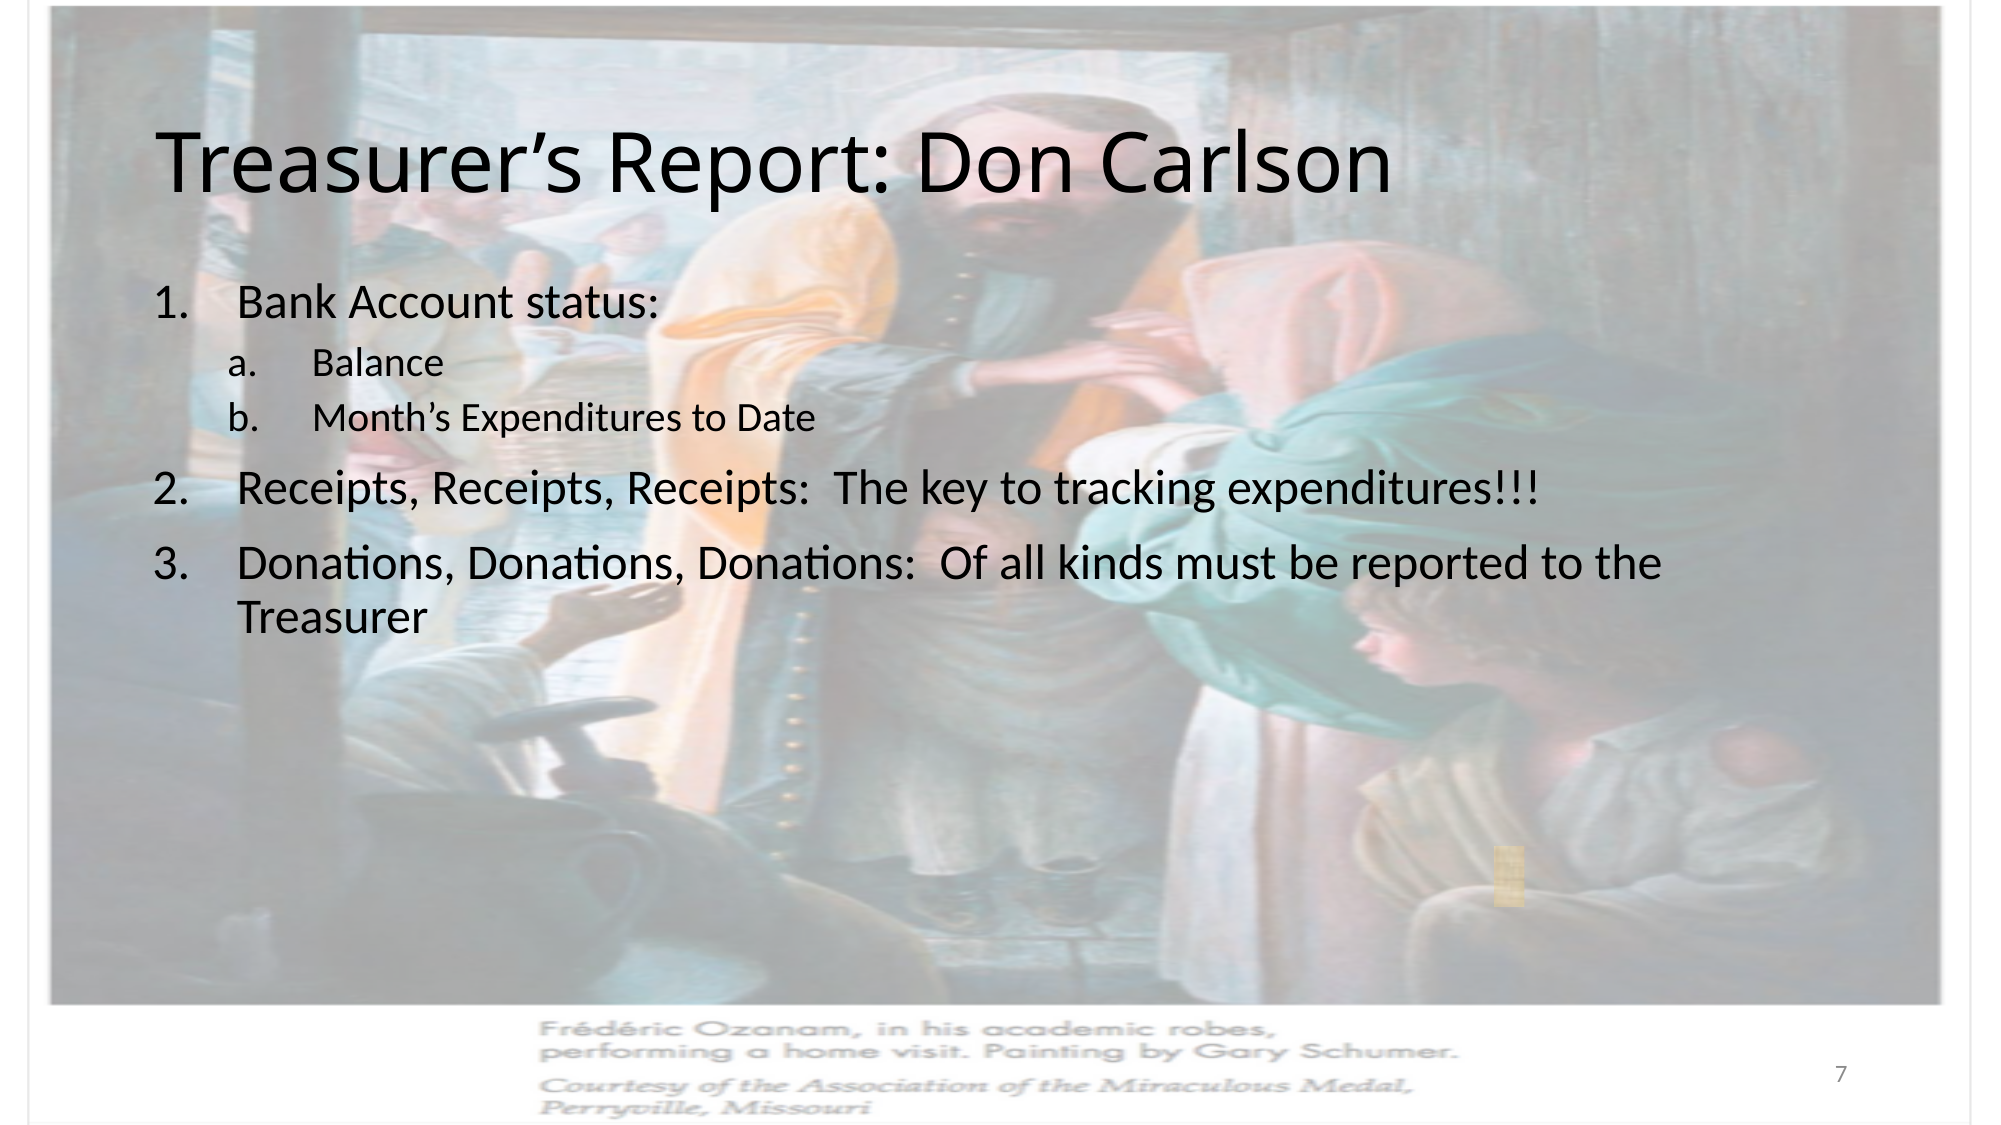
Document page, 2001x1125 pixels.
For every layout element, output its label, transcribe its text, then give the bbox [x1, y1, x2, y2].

list Bank Account status: Balance Month’s Expenditures to Date Receipts, Receipts, Receipts: The key to tracking expenditures!!! Donations, Donations, Donations: Of all kinds must be reported to the Treasurer [137, 268, 1863, 974]
slide_number 7 [1412, 1042, 1863, 1103]
title Treasurer’s Report: Don Carlson [140, 63, 1863, 268]
